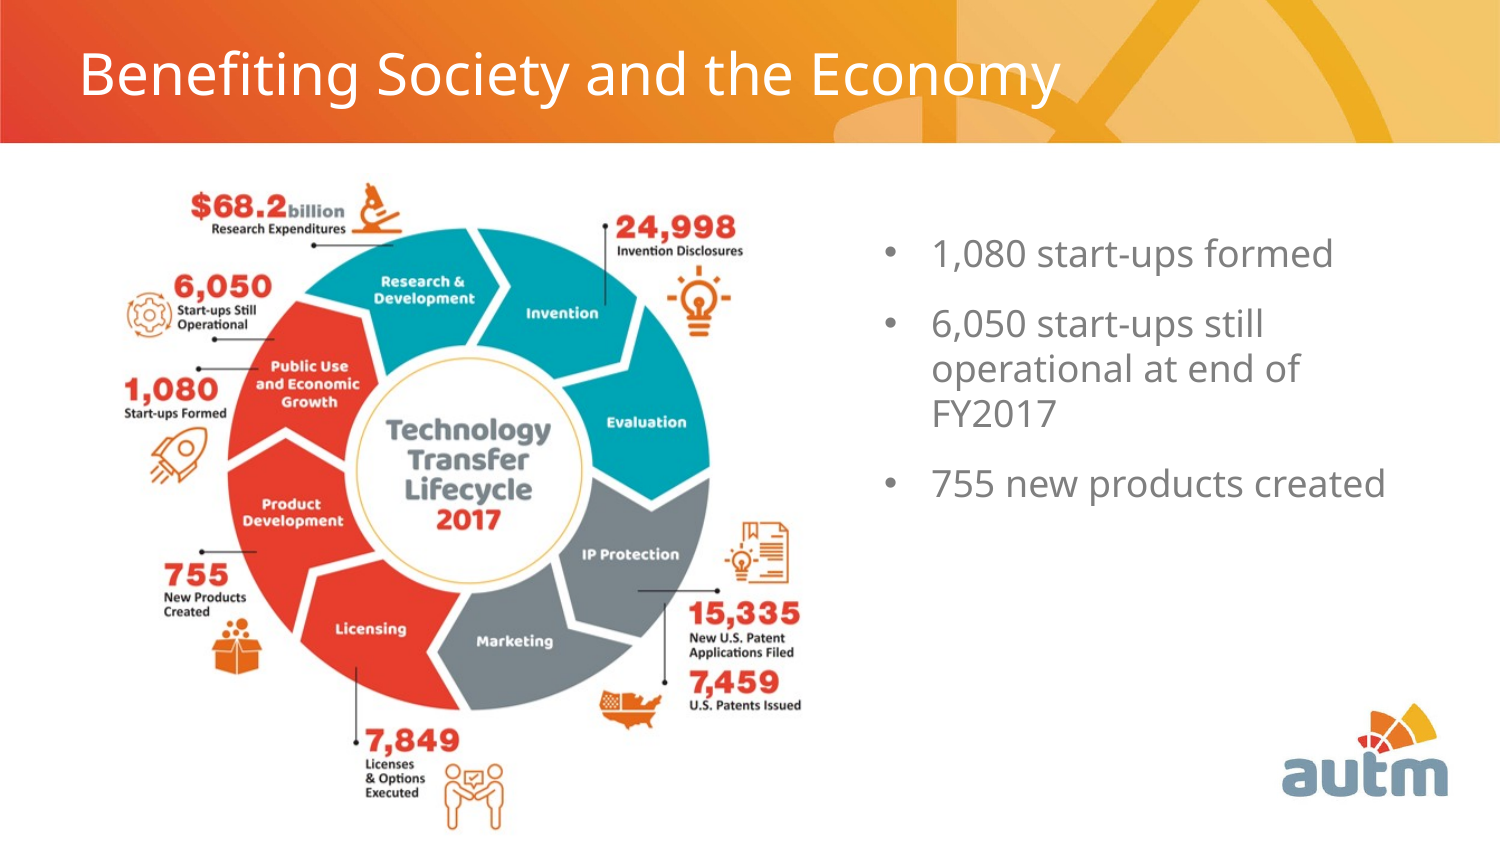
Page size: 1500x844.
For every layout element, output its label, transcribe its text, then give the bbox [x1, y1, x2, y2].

picture [0, 0, 1500, 844]
text_box Benefiting Society and the Economy [63, 1, 1264, 143]
text_box 1,080 start-ups formed 6,050 start-ups still operational at end of FY2017 755 new products created [869, 222, 1438, 513]
